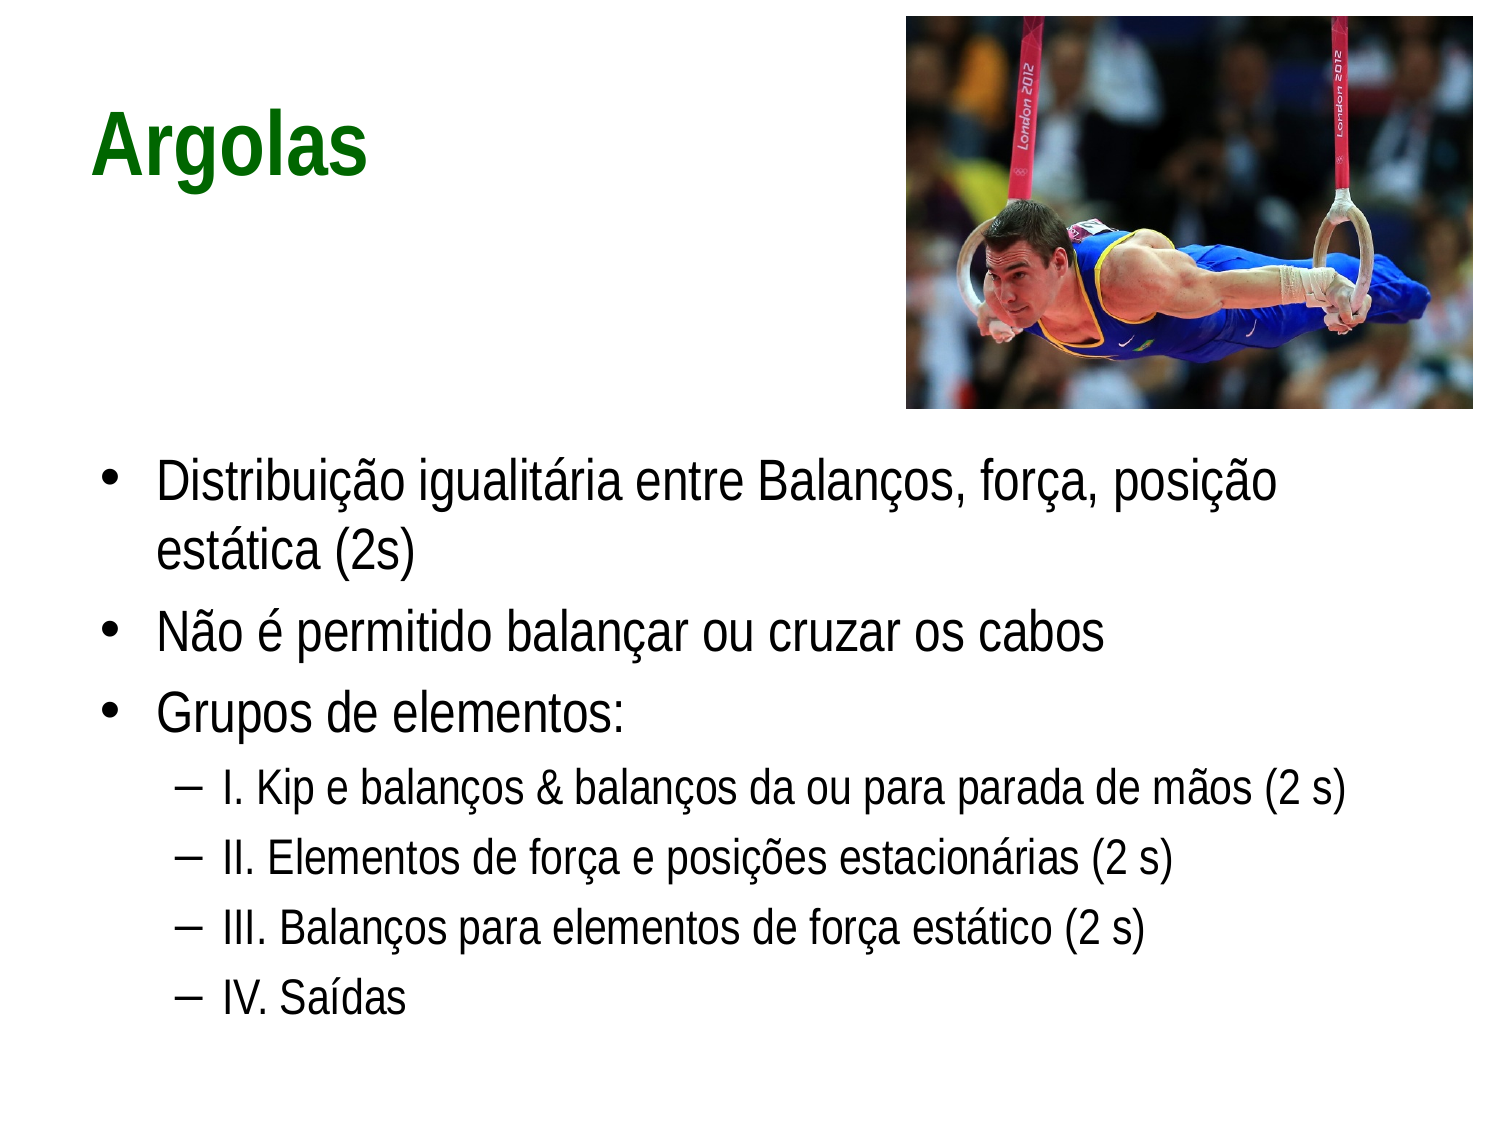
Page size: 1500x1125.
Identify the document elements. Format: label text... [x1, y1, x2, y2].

list Distribuição igualitária entre Balanços, força, posição estática (2s) Não é permitido balançar ou cruzar os cabos Grupos de elementos: I. Kip e balanços & balanços da ou para parada de mãos (2 s) II. Elementos de força e posições estacionárias (2 s) III. Balanços para elementos de força estático (2 s) IV. Saídas [85, 434, 1436, 1094]
title Argolas [75, 45, 900, 233]
picture [906, 16, 1473, 410]
